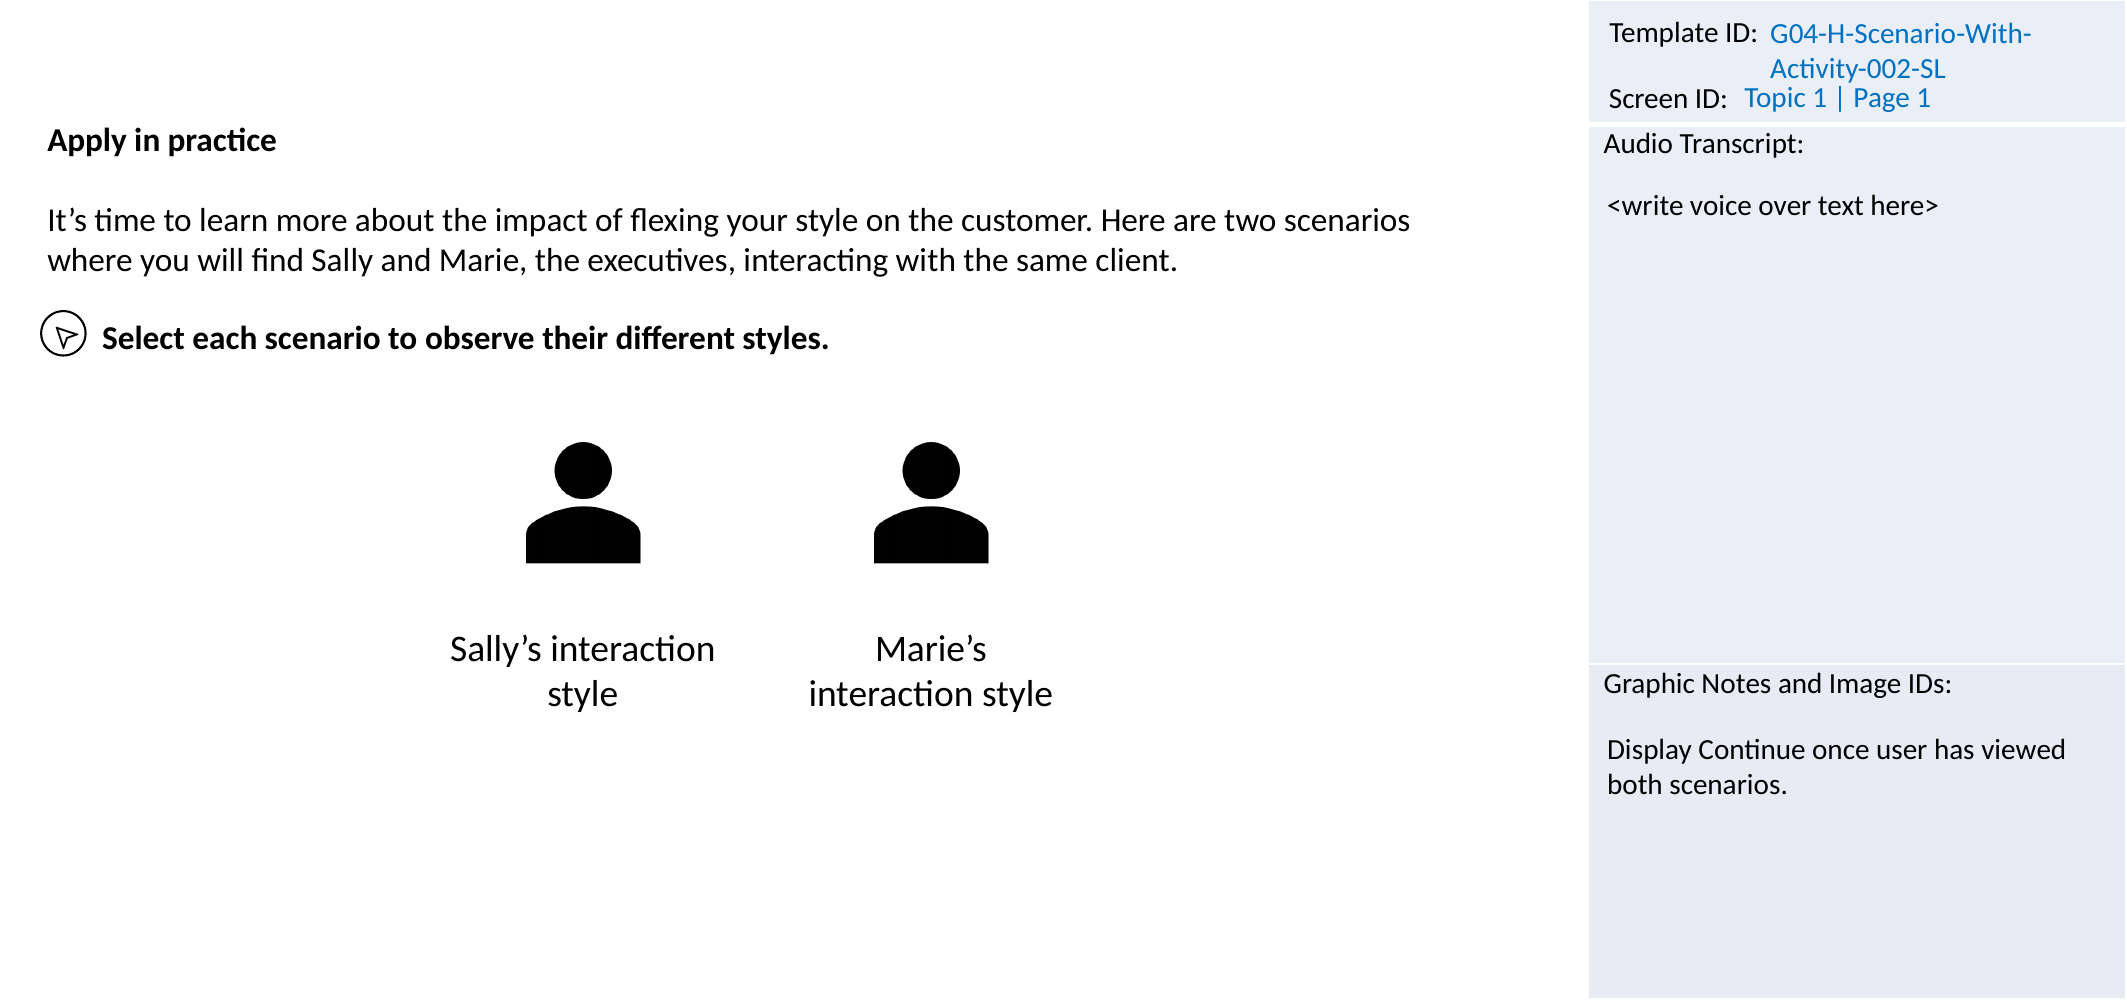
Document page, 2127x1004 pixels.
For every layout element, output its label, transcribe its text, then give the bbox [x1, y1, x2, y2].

picture [845, 417, 1017, 588]
text_box Display Continue once user has viewed both scenarios. [1592, 722, 2126, 808]
text_box Marie’s interaction style [775, 616, 1087, 722]
text_box Apply in practice It’s time to learn more about the impact of flexing your style on the customer. Here are two scenarios where you will find Sally and Marie, the executives, interacting with the same client. [46, 117, 1484, 279]
text_box G04-H-Scenario-With-Activity-002-SL [1755, 6, 2126, 92]
text_box <write voice over text here> [1592, 178, 2126, 229]
picture [497, 417, 669, 588]
text_box Sally’s interaction style [427, 616, 738, 722]
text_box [41, 309, 1359, 365]
text_box Topic 1 | Page 1 [1729, 70, 1961, 121]
